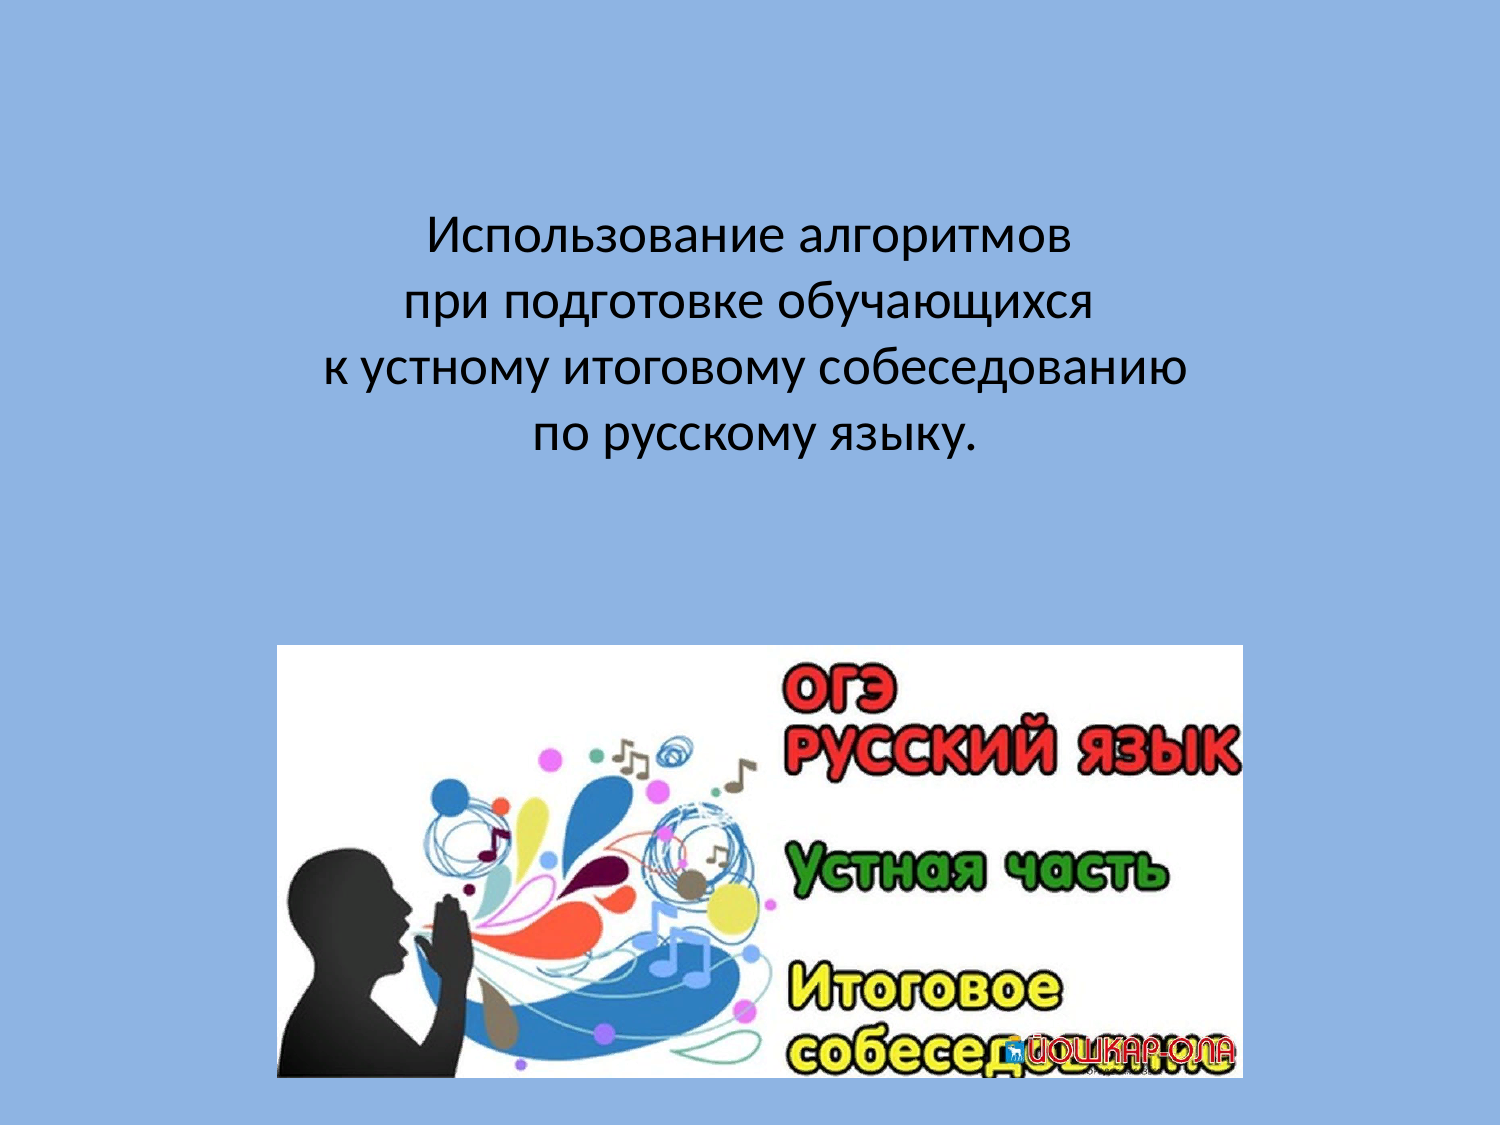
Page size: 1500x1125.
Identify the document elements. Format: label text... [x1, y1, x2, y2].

picture [277, 644, 1243, 1078]
title Использование алгоритмов при подготовке обучающихся к устному итоговому собеседованию по русскому языку. [64, 54, 1447, 539]
